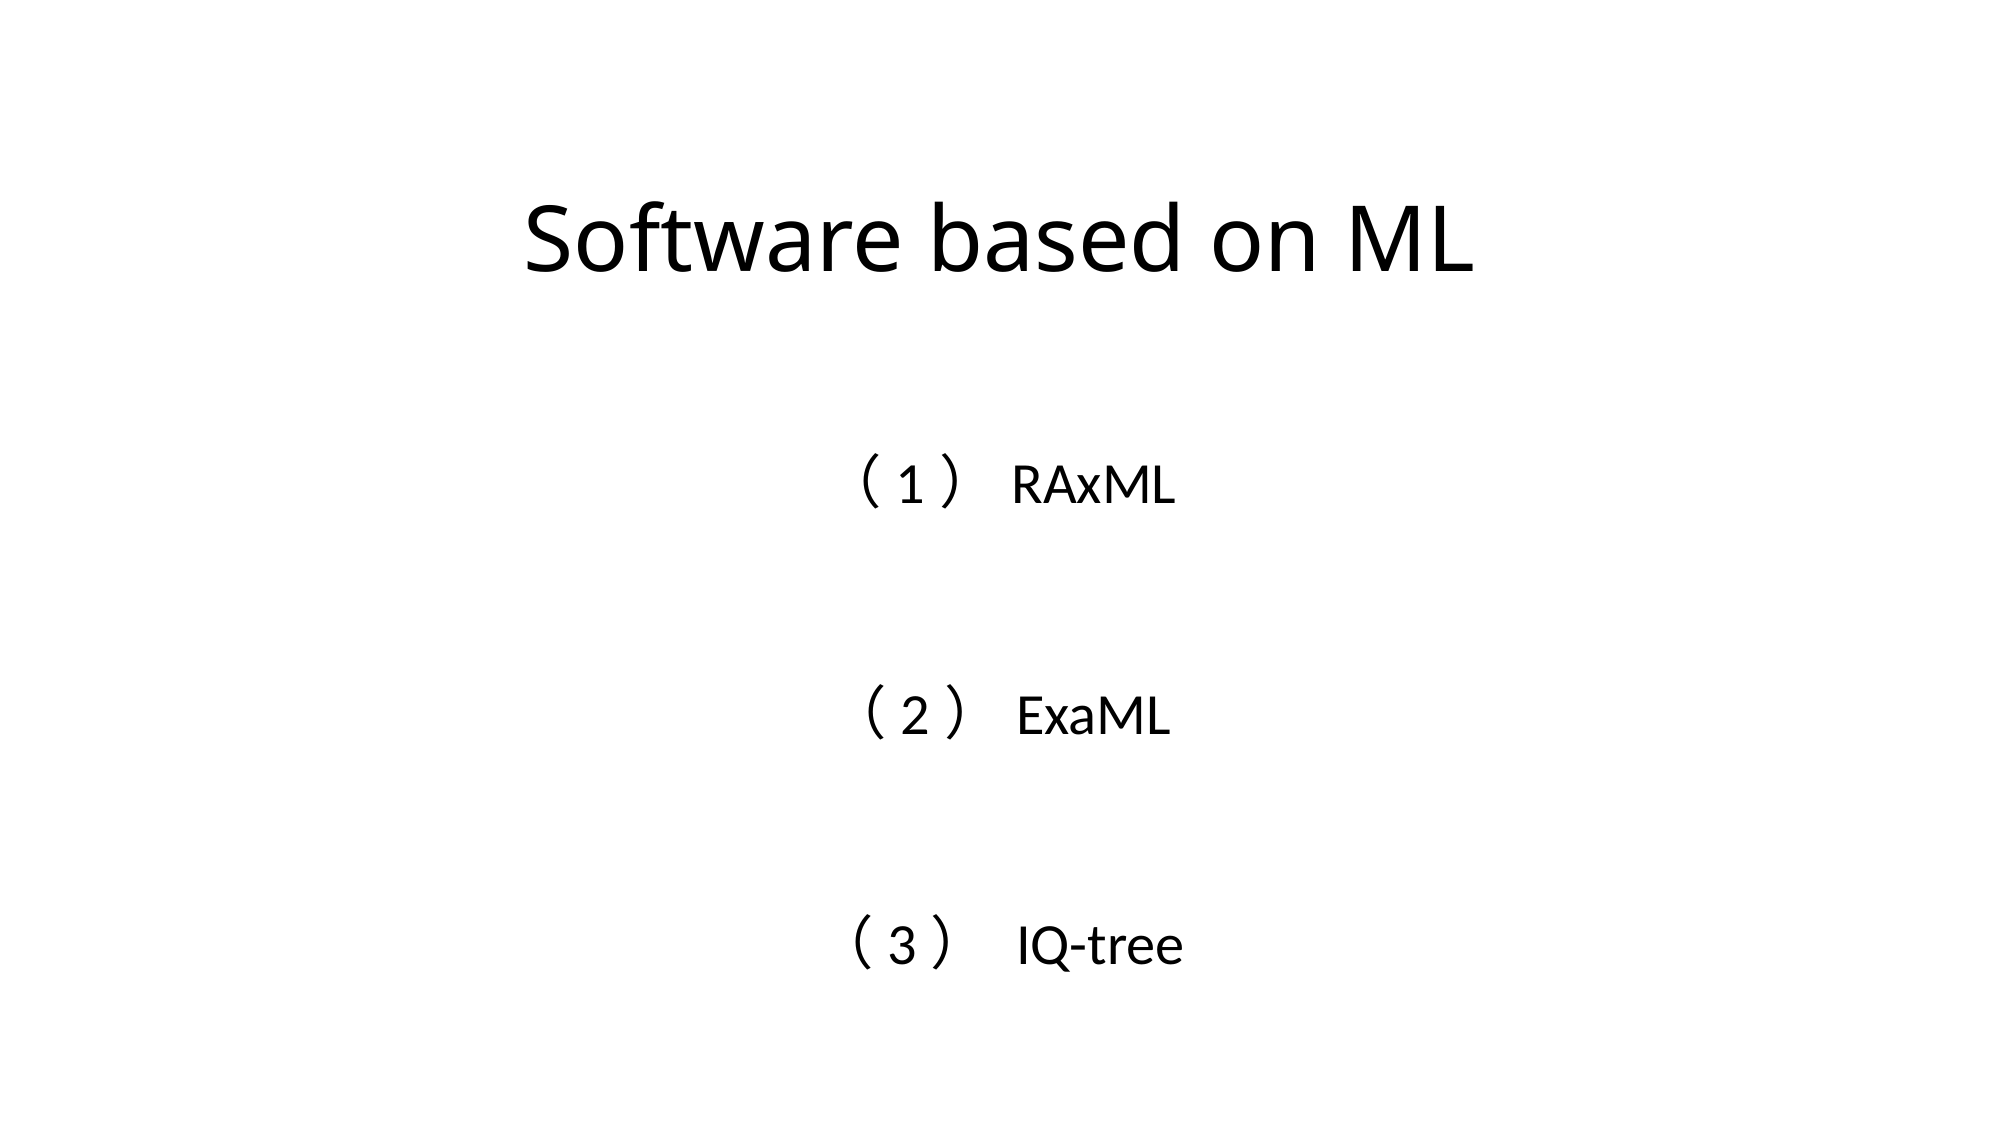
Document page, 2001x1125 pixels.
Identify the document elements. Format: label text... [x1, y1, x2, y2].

subtitle （1）RAxML （2）ExaML （3） IQ-tree [249, 298, 1750, 1035]
title Software based on ML [249, 184, 1750, 298]
